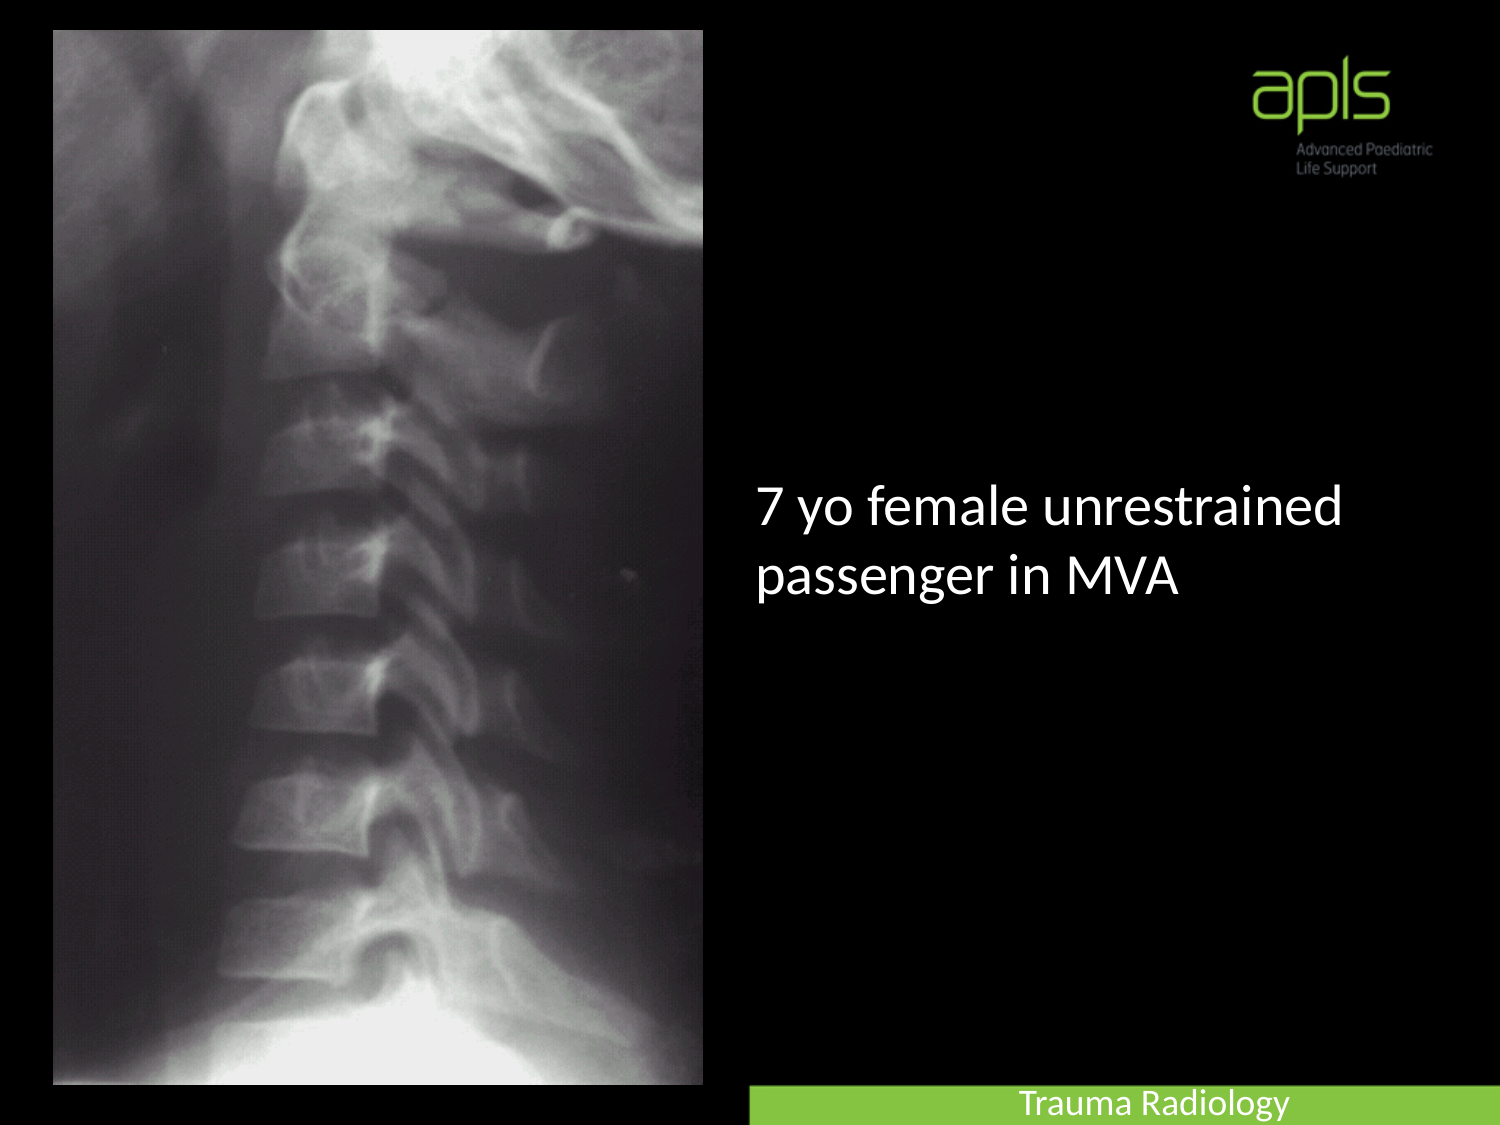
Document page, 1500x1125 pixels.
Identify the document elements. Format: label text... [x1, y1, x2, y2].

text_box 7 yo female unrestrained passenger in MVA [740, 459, 1466, 754]
picture [0, 0, 1500, 1125]
